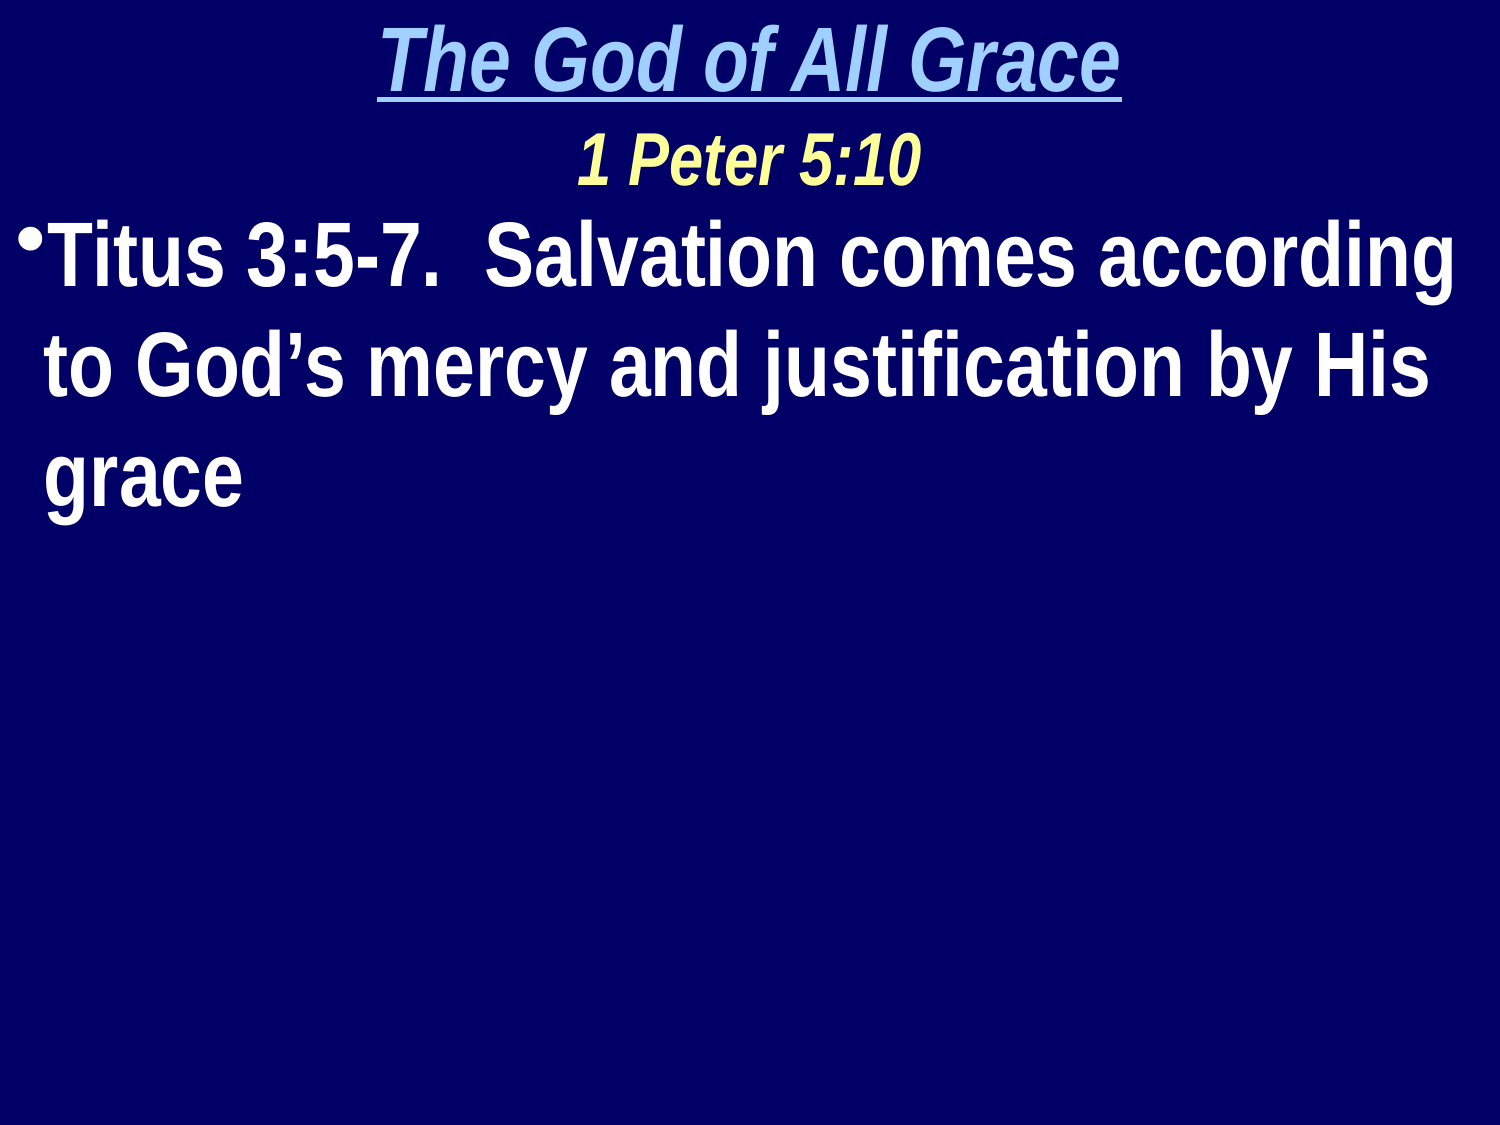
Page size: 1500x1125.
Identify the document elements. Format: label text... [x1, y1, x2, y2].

list Titus 3:5-7. Salvation comes according to God’s mercy and justification by His grace [0, 187, 1500, 1125]
title The God of All Grace 1 Peter 5:10 [0, 0, 1500, 187]
